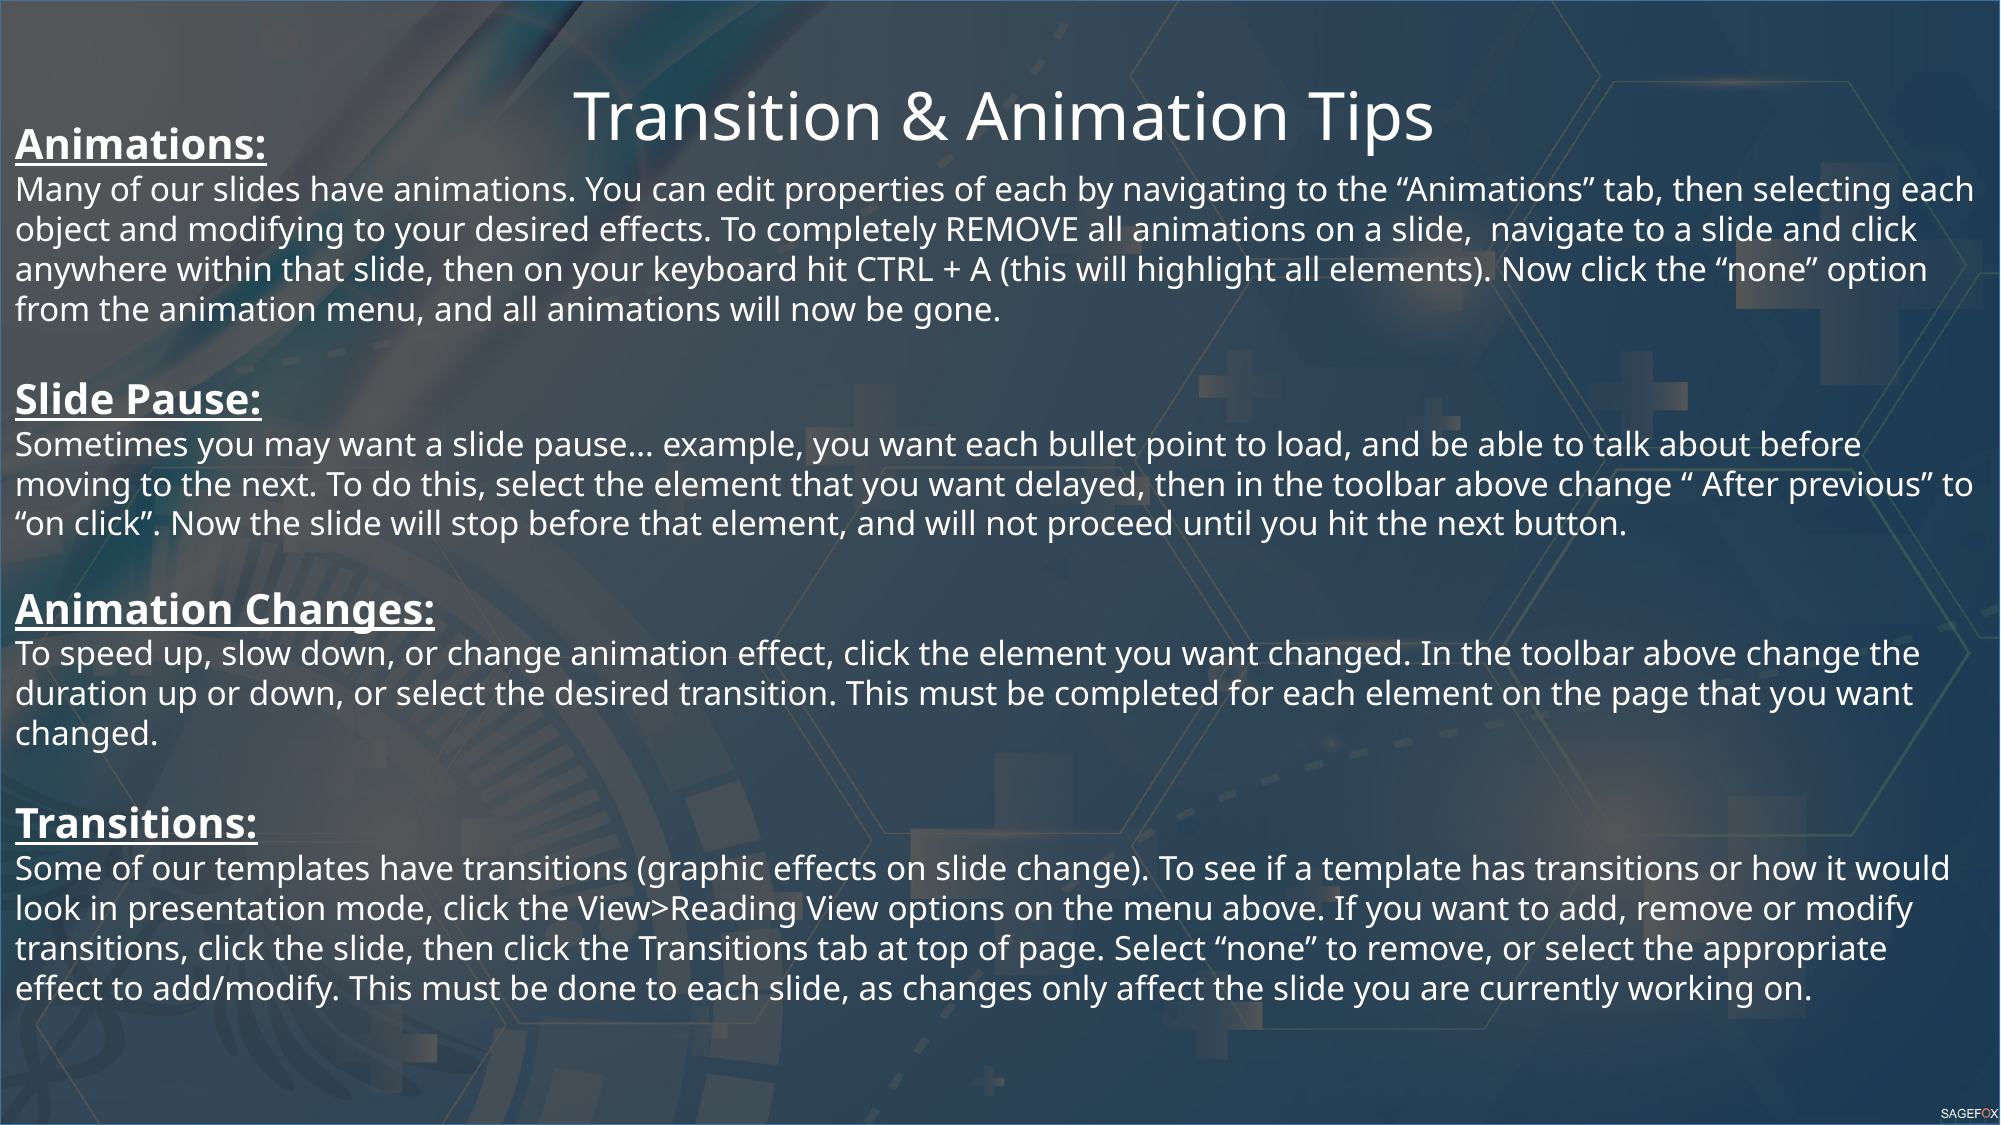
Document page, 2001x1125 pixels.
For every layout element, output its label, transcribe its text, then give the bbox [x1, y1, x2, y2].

text_box Animations: Many of our slides have animations. You can edit properties of each by navigating to the “Animations” tab, then selecting each object and modifying to your desired effects. To completely REMOVE all animations on a slide, navigate to a slide and click anywhere within that slide, then on your keyboard hit CTRL + A (this will highlight all elements). Now click the “none” option from the animation menu, and all animations will now be gone. Slide Pause: Sometimes you may want a slide pause… example, you want each bullet point to load, and be able to talk about before moving to the next. To do this, select the element that you want delayed, then in the toolbar above change “ After previous” to “on click”. Now the slide will stop before that element, and will not proceed until you hit the next button. Animation Changes: To speed up, slow down, or change animation effect, click the element you want changed. In the toolbar above change the duration up or down, or select the desired transition. This must be completed for each element on the page that you want changed. Transitions: Some of our templates have transitions (graphic effects on slide change). To see if a template has transitions or how it would look in presentation mode, click the View>Reading View options on the menu above. If you want to add, remove or modify transitions, click the slide, then click the Transitions tab at top of page. Select “none” to remove, or select the appropriate effect to add/modify. This must be done to each slide, as changes only affect the slide you are currently working on. [0, 0, 2000, 1125]
title Transition & Animation Tips [477, 59, 1532, 177]
